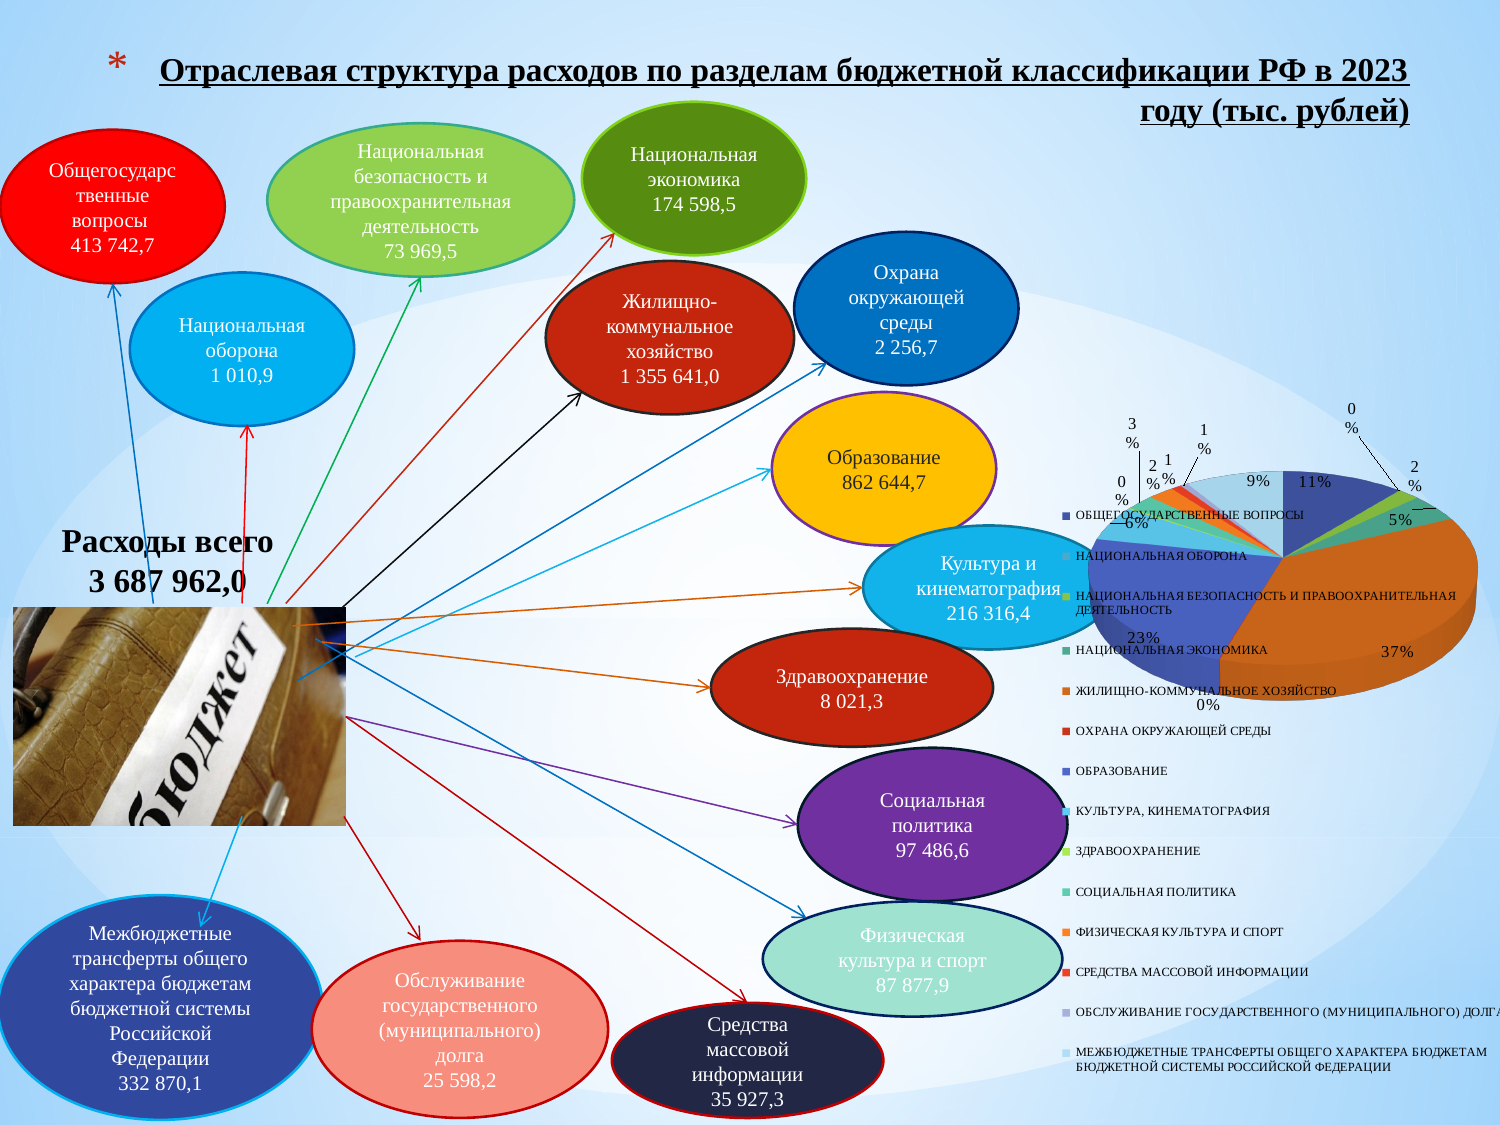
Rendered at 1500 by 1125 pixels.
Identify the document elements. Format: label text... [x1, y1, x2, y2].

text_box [292, 587, 864, 627]
text_box Расходы всего 3 687 962,0 [26, 511, 107, 605]
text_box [354, 468, 773, 584]
text_box Общегосударственные вопросы 413 742,7 [0, 128, 227, 285]
text_box Охрана окружающей среды 2 256,7 [792, 230, 1020, 387]
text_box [112, 283, 154, 604]
text_box Социальная политика 97 486,6 [811, 746, 1047, 902]
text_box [297, 362, 828, 585]
chart [1053, 108, 1500, 1114]
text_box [778, 634, 828, 681]
text_box Жилищно-коммунальное хозяйство 1 355 641,0 [620, 259, 796, 360]
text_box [241, 423, 248, 604]
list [13, 607, 308, 826]
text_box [297, 634, 347, 681]
text_box Расходы всего 3 687 962,0 [158, 511, 236, 605]
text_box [285, 232, 615, 604]
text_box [321, 641, 712, 688]
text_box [345, 716, 748, 1004]
text_box Национальная экономика 174 598,5 [580, 100, 808, 257]
text_box Межбюджетные трансферты общего характера бюджетам бюджетной системы Российской Федерации 332 870,1 [0, 893, 323, 1122]
text_box Здравоохранение 8 021,3 [811, 627, 995, 749]
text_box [343, 816, 421, 941]
text_box Обслуживание государственного (муниципального) долга 25 598,2 [310, 976, 610, 1120]
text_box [199, 816, 243, 928]
text_box Культура и кинематография 216 316,4 [861, 524, 1047, 651]
text_box Национальная оборона 1 010,9 [158, 271, 273, 428]
title Отраслевая структура расходов по разделам бюджетной классификации РФ в 2023 году (тыс. рублей) [74, 40, 1425, 138]
text_box Образование 862 644,7 [833, 390, 998, 547]
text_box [314, 638, 807, 919]
text_box Расходы всего 3 687 962,0 [252, 511, 261, 605]
text_box Физическая культура и спорт 87 877,9 [761, 900, 1047, 1018]
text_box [266, 276, 280, 604]
text_box Средства массовой информации 35 927,3 [610, 1001, 885, 1120]
text_box Национальная безопасность и правоохранительная деятельность 73 969,5 [265, 121, 576, 234]
